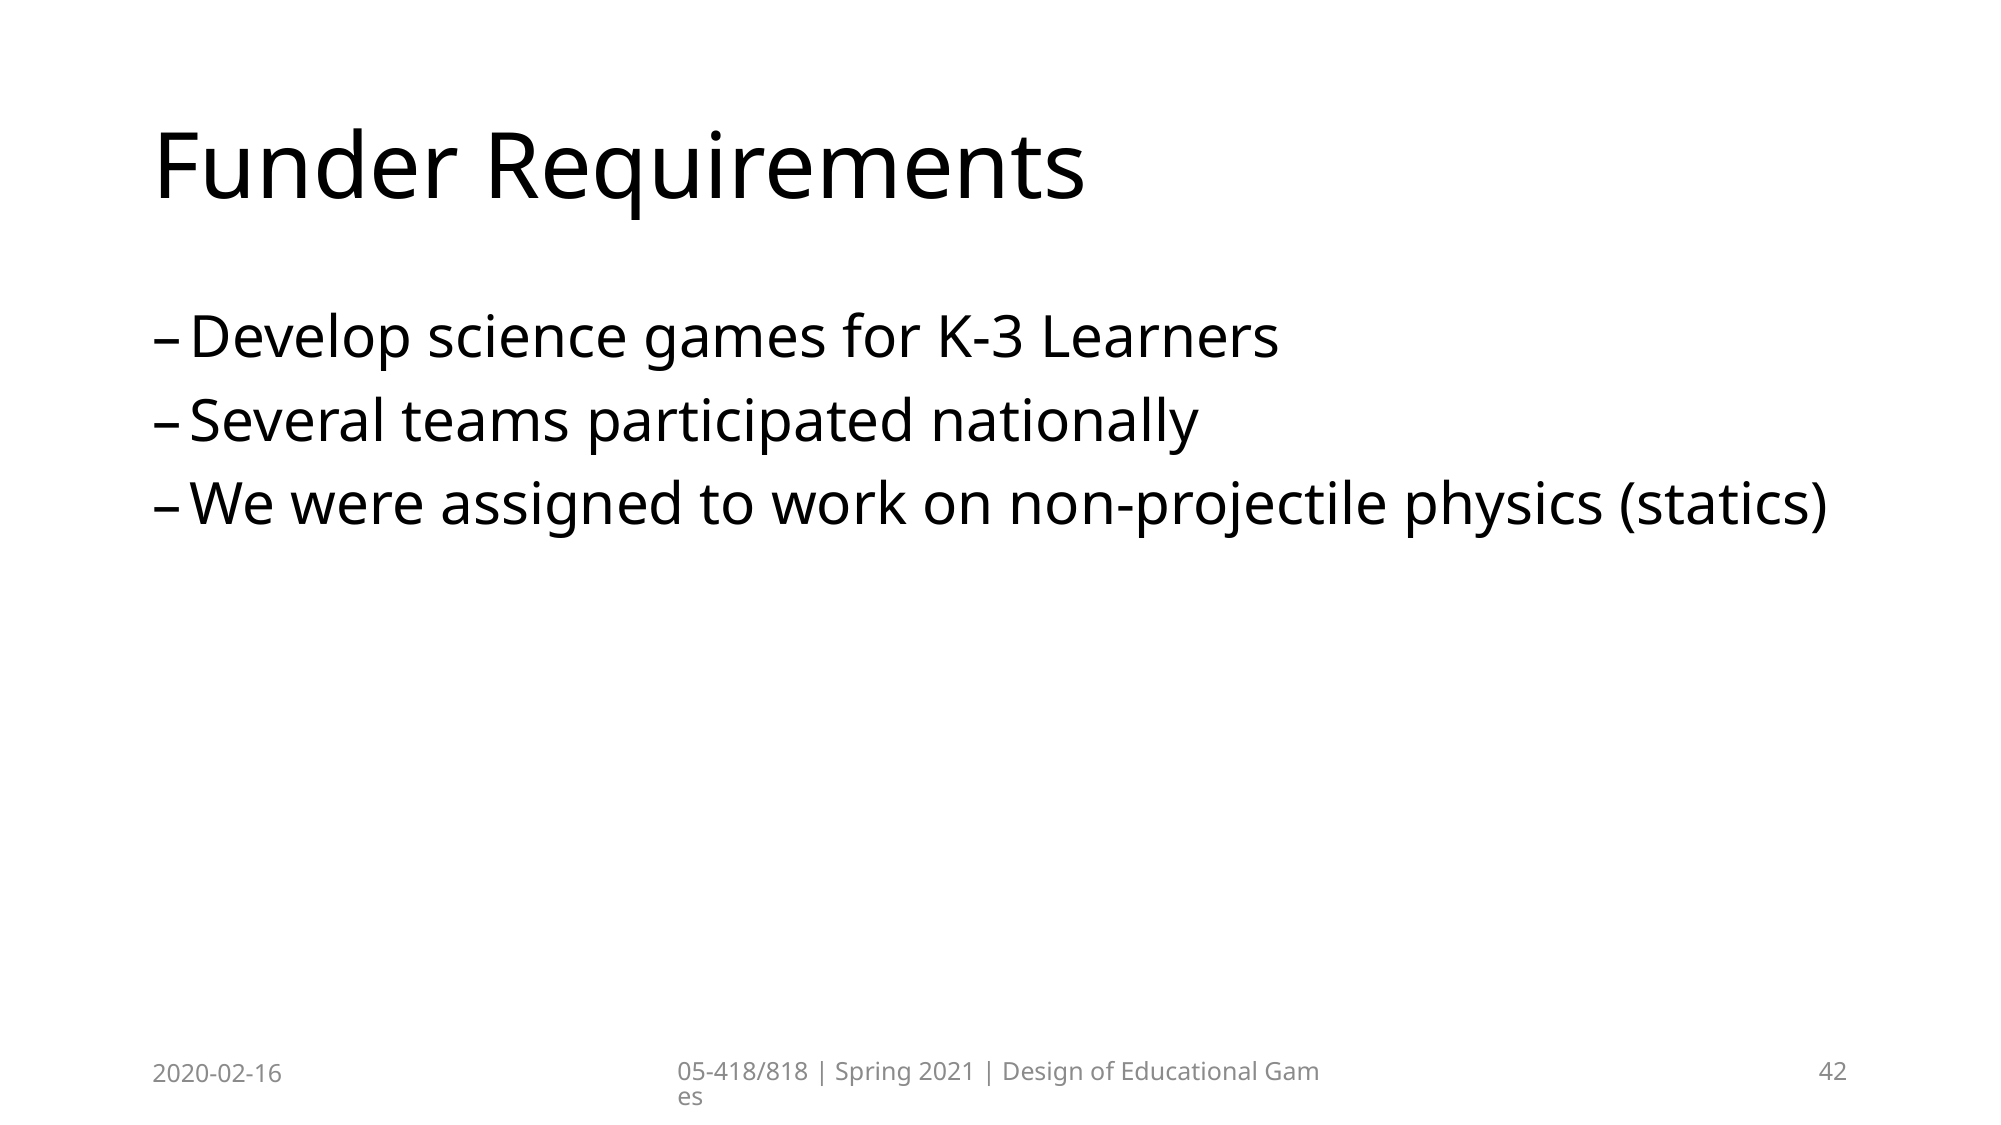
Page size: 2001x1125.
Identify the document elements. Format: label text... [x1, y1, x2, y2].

footer 05-418/818 | Spring 2021 | Design of Educational Games [662, 1042, 1338, 1103]
slide_number 42 [1412, 1042, 1863, 1103]
title Funder Requirements [137, 59, 1863, 278]
list Develop science games for K-3 Learners Several teams participated nationally We were assigned to work on non-projectile physics (statics) [137, 299, 1863, 975]
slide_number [137, 1042, 588, 1103]
